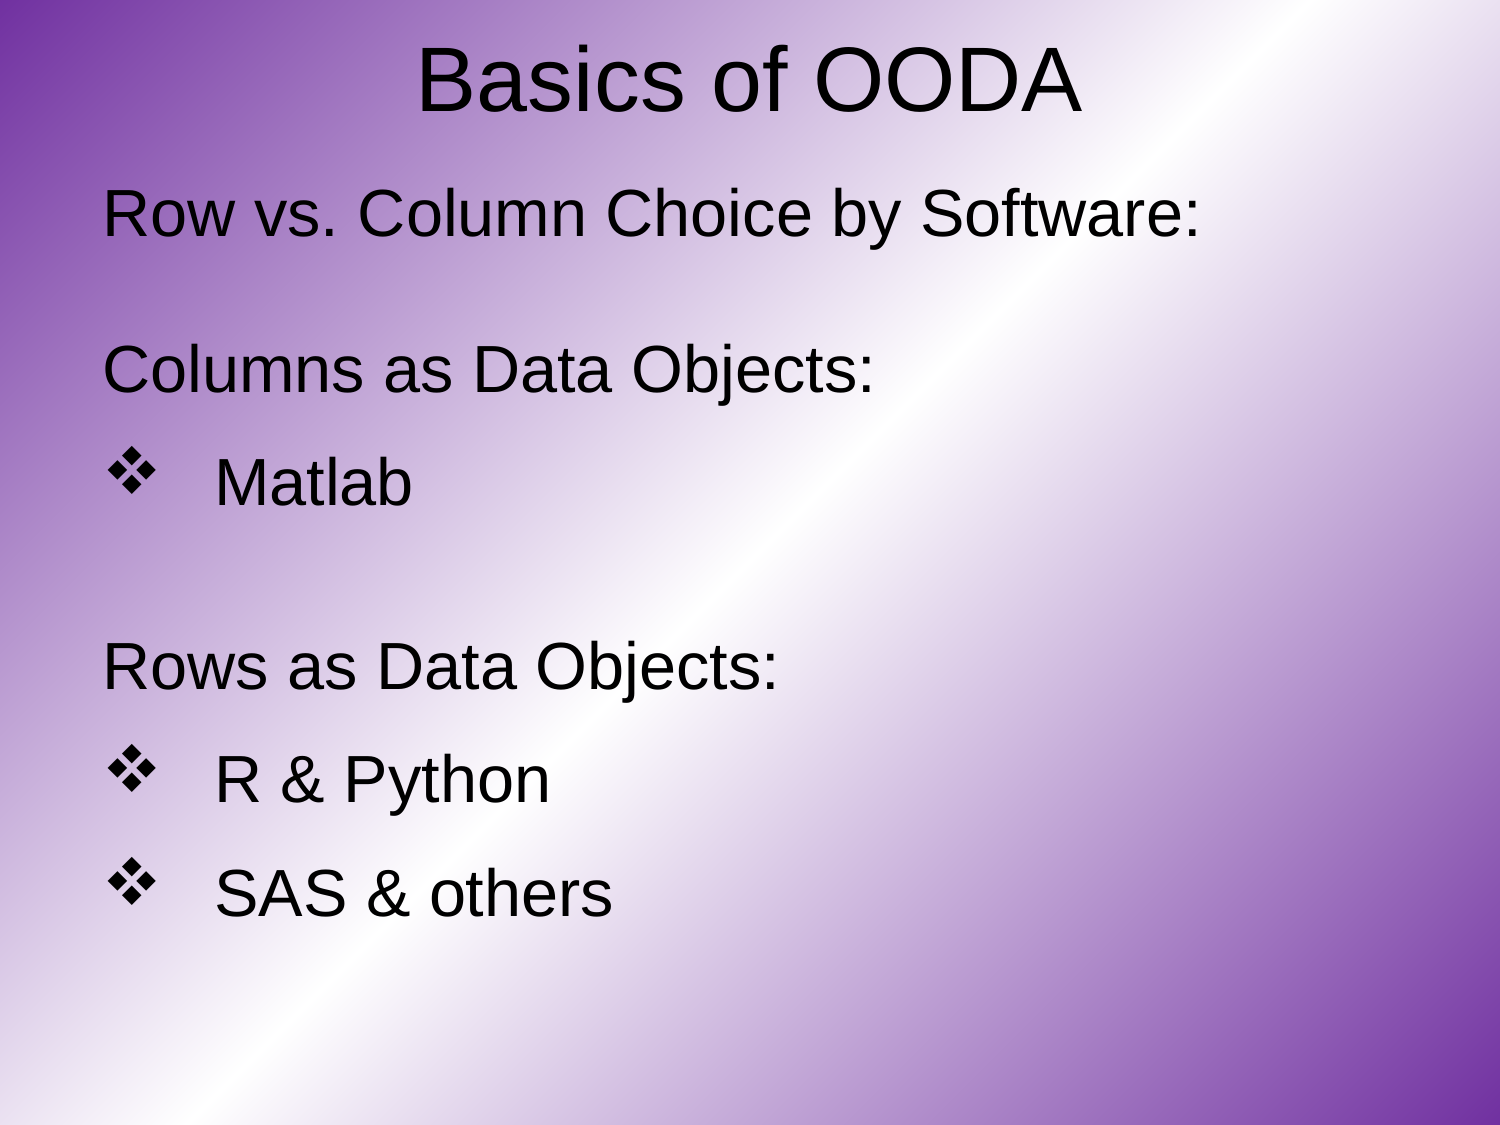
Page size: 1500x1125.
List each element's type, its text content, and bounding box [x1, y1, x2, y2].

list [75, 262, 738, 1005]
title Basics of OODA [75, 0, 1425, 150]
text_box Row vs. Column Choice by Software: Columns as Data Objects: Matlab Rows as Data Objects: R & Python SAS & others [87, 162, 1450, 937]
